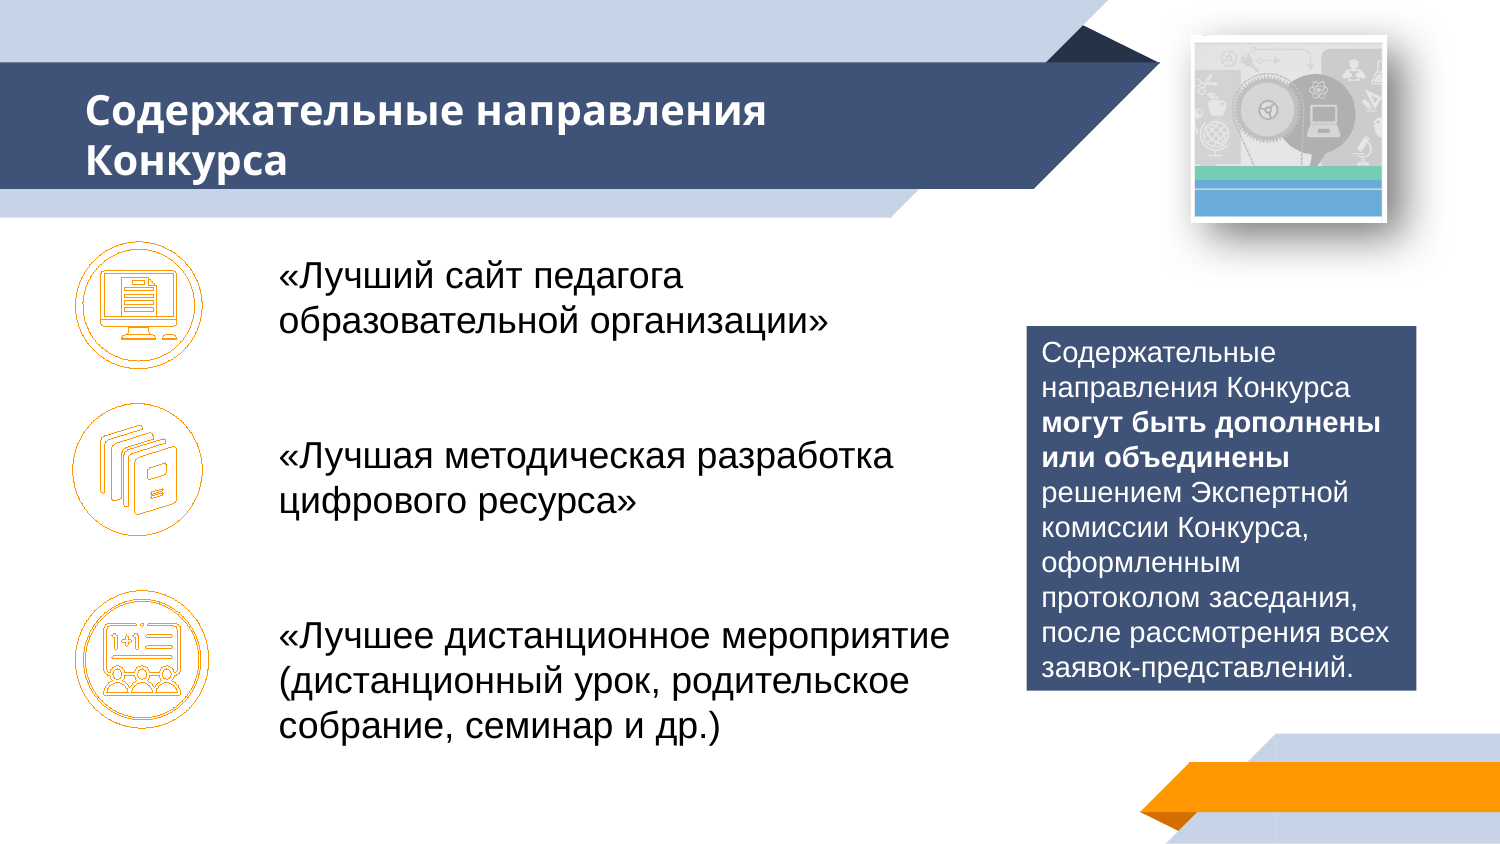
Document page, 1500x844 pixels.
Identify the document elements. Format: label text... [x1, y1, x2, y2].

text_box Содержательные направления Конкурса могут быть дополнены или объединены решением Экспертной комиссии Конкурса, оформленным протоколом заседания, после рассмотрения всех заявок-представлений. [1026, 326, 1417, 691]
picture [1190, 35, 1388, 223]
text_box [75, 241, 203, 369]
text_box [75, 590, 210, 729]
title Содержательные направления Конкурса [69, 71, 960, 198]
text_box «Лучший сайт педагога образовательной организации» «Лучшая методическая разработка цифрового ресурса» «Лучшее дистанционное мероприятие (дистанционный урок, родительское собрание, семинар и др.) [264, 243, 1007, 754]
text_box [72, 403, 203, 536]
